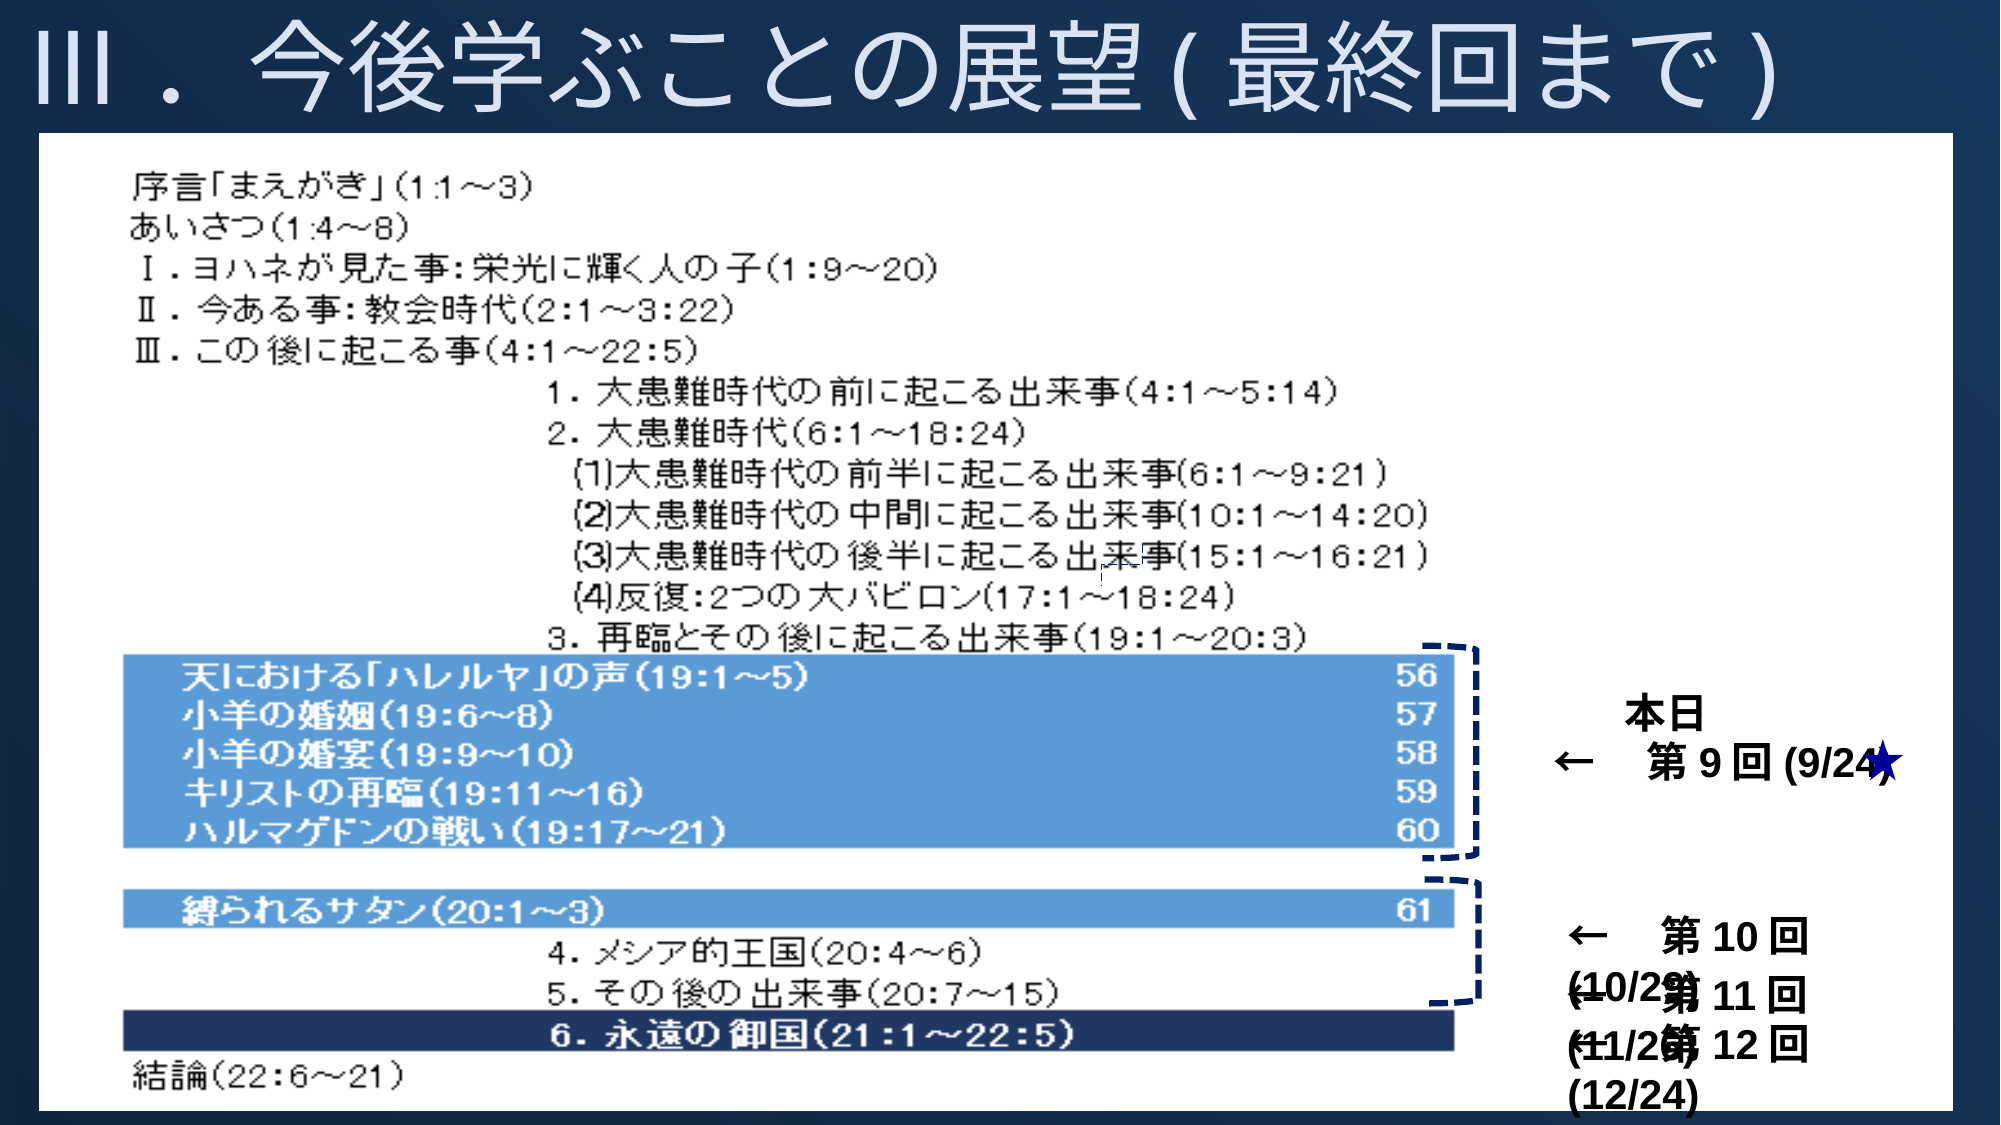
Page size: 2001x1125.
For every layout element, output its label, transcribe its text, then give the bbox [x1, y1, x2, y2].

picture [39, 133, 1953, 1111]
text_box [0, 0, 2000, 1125]
text_box Ⅲ．今後学ぶことの展望(最終回まで) [8, 0, 2000, 132]
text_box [1101, 543, 1143, 586]
